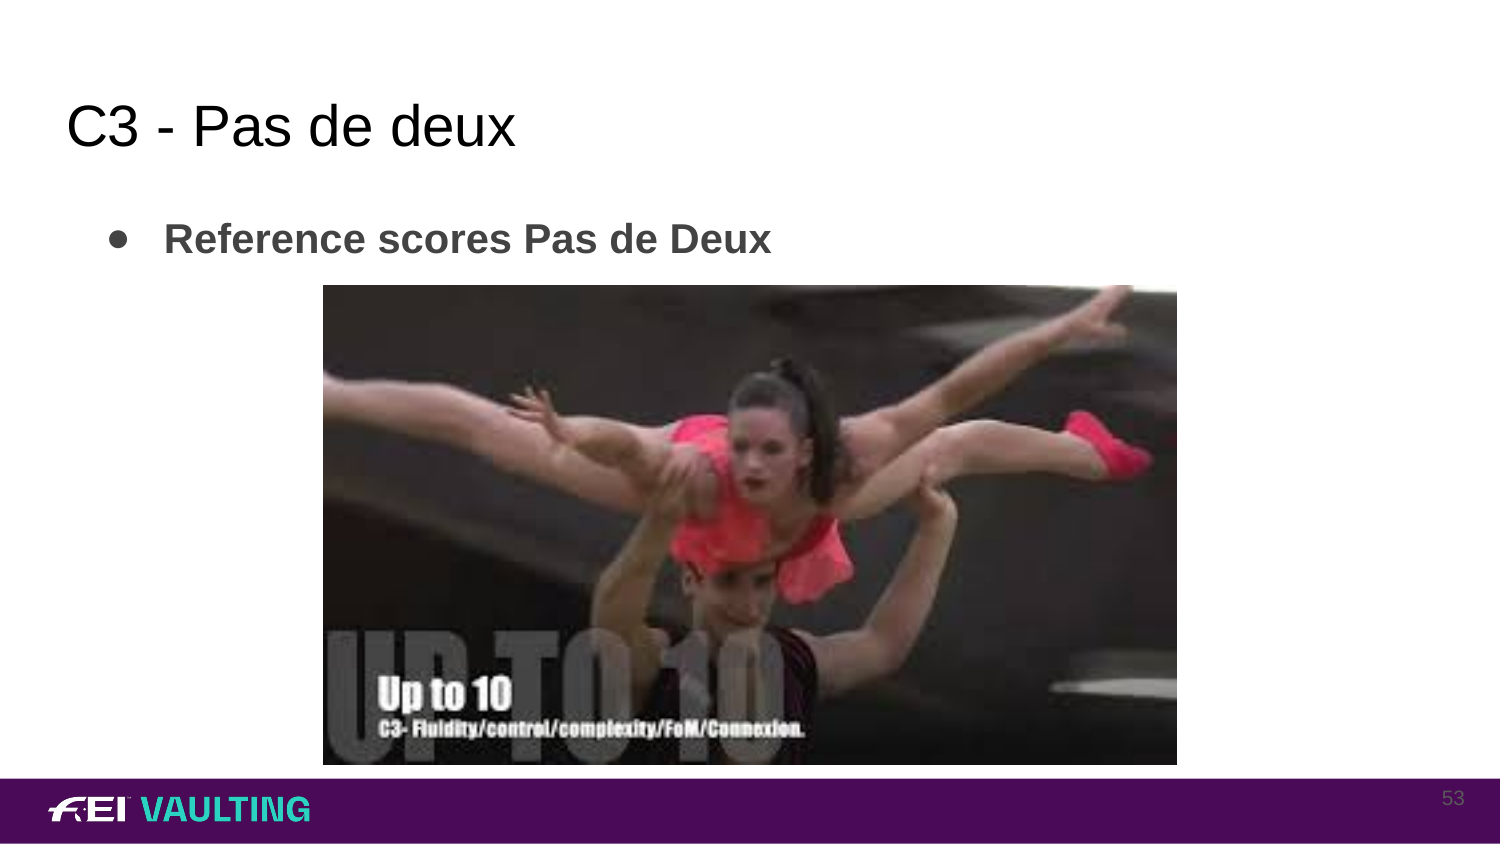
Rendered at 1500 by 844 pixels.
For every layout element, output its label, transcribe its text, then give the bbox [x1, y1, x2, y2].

text_box Reference scores Pas de Deux [73, 196, 1228, 312]
picture [32, 781, 325, 837]
title C3 - Pas de deux [51, 72, 1449, 177]
picture [323, 284, 1177, 766]
slide_number 53 [1389, 764, 1480, 830]
